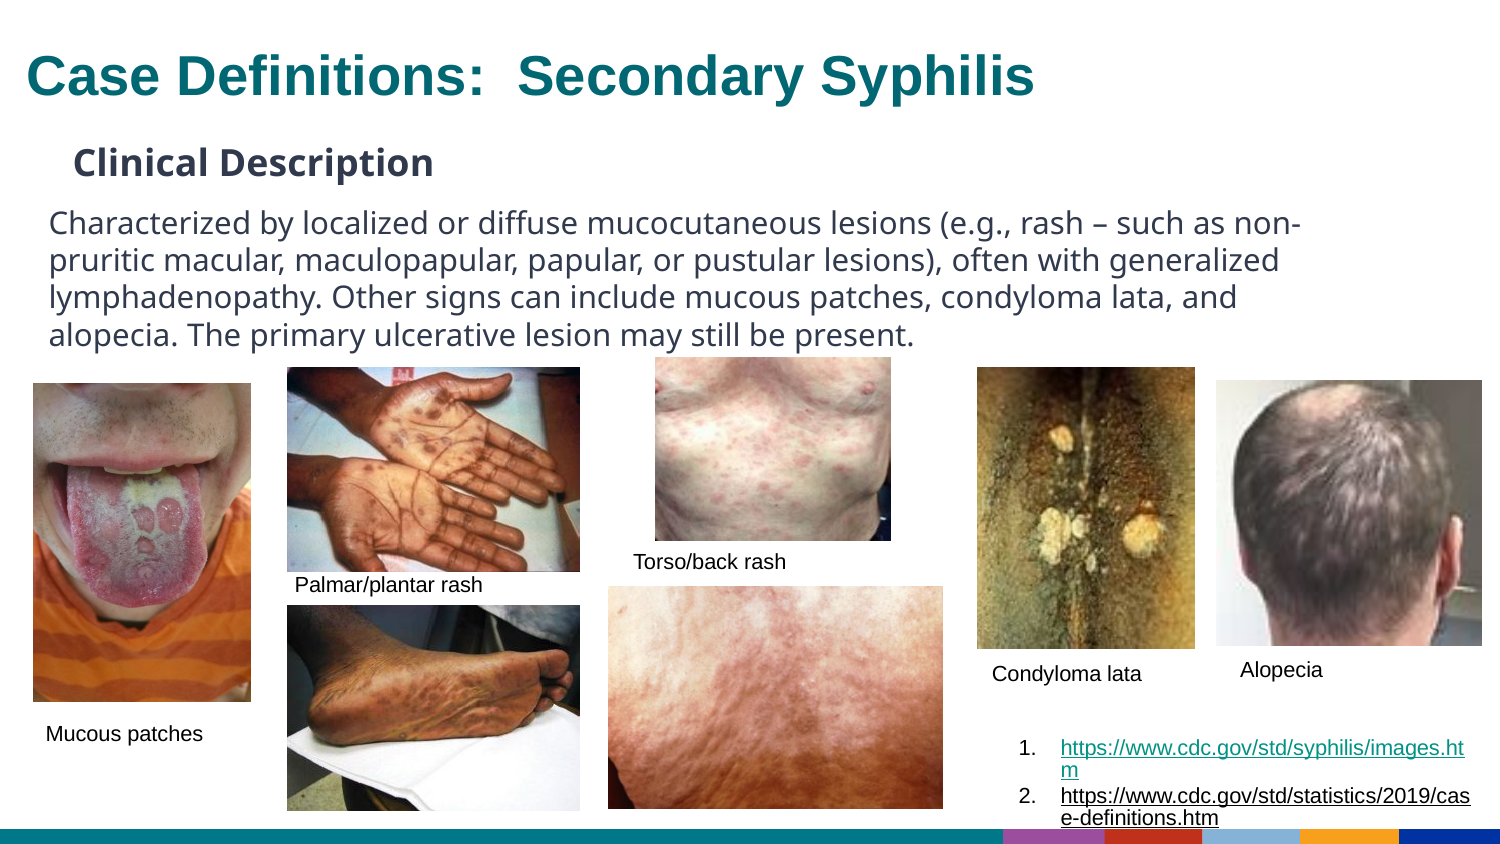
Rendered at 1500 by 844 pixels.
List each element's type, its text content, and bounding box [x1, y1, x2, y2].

picture [1215, 380, 1482, 647]
text_box Mucous patches [30, 712, 254, 754]
picture [287, 366, 580, 572]
picture [655, 357, 892, 542]
picture [608, 585, 943, 809]
picture [287, 605, 580, 812]
text_box Alopecia [1225, 654, 1449, 690]
text_box Palmar/plantar rash [279, 563, 580, 605]
text_box Case Definitions: Secondary Syphilis [12, 32, 1246, 115]
picture [33, 383, 251, 702]
picture [976, 366, 1195, 649]
list Clinical Description Characterized by localized or diffuse mucocutaneous lesions (e.g., rash – such as non-pruritic macular, maculopapular, papular, or pustular lesions), often with generalized lymphadenopathy. Other signs can include mucous patches, condyloma lata, and alopecia. The primary ulcerative lesion may still be present. [33, 117, 1388, 675]
text_box Condyloma lata [977, 651, 1200, 693]
text_box https://www.cdc.gov/std/syphilis/images.htm https://www.cdc.gov/std/statistics/2019/case-definitions.htm [1003, 726, 1487, 844]
text_box Torso/back rash [618, 540, 919, 582]
